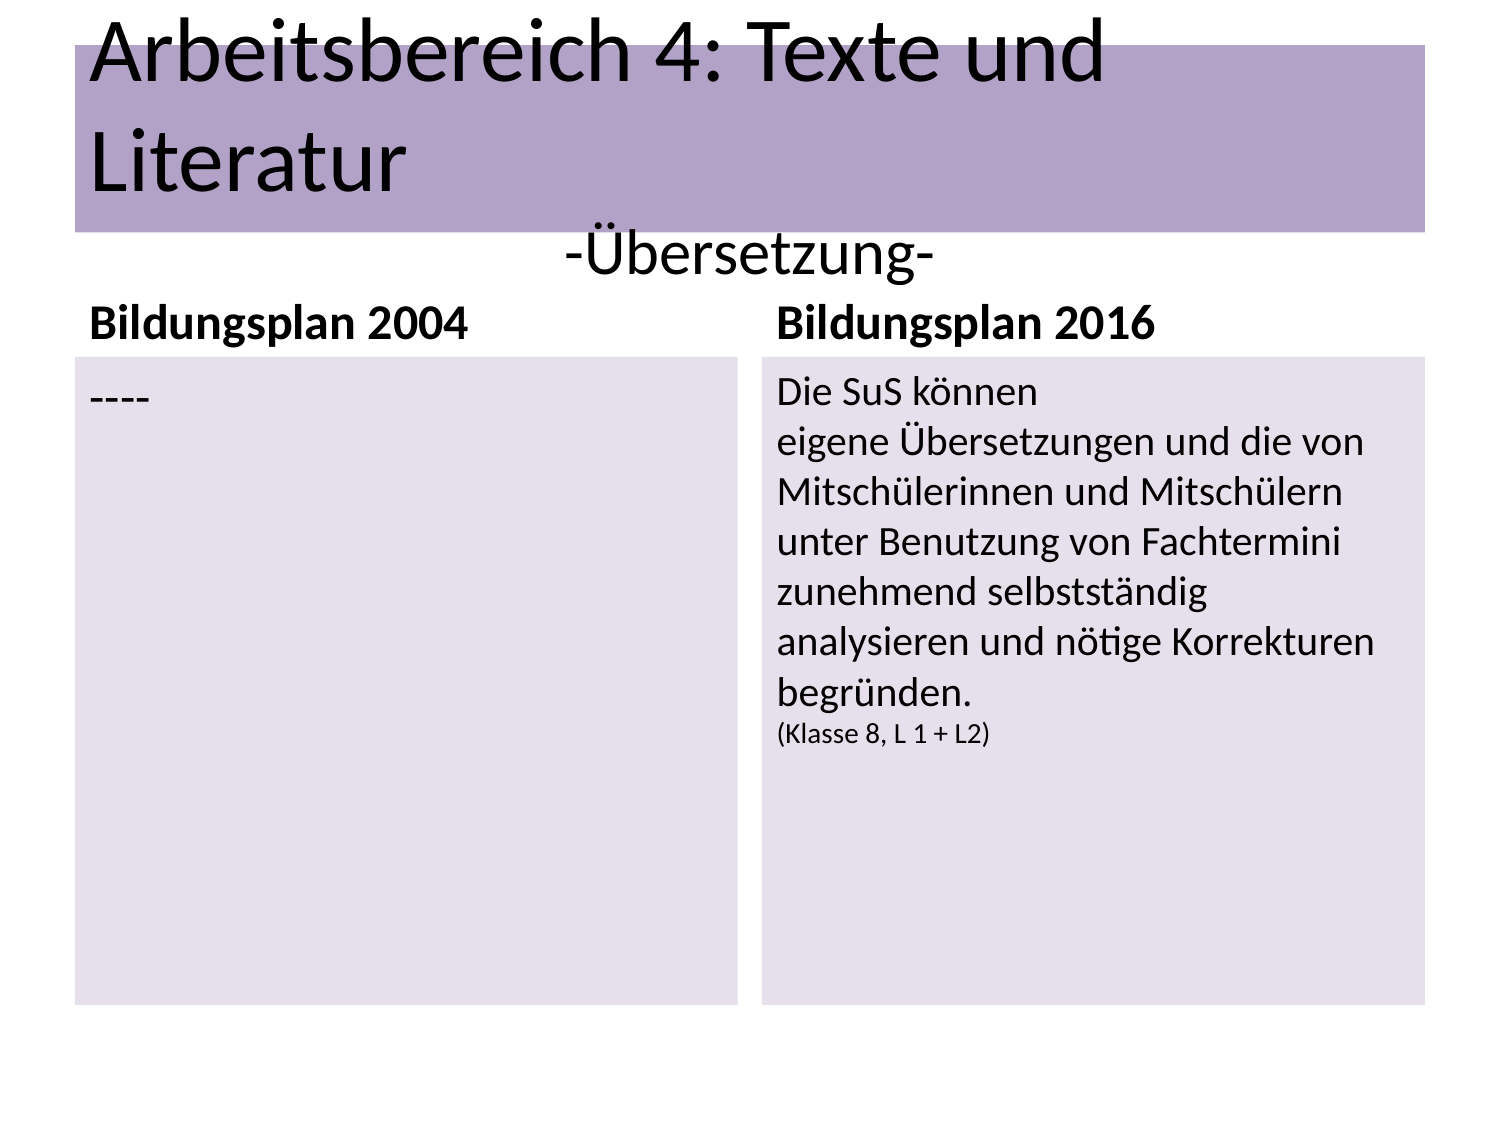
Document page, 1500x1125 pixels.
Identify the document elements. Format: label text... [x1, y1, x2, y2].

text_box ---- [74, 356, 738, 1005]
text_box Arbeitsbereich 4: Texte und Literatur -Übersetzung- [75, 45, 1425, 233]
text_box Bildungsplan 2016 [761, 251, 1425, 356]
text_box Die SuS können eigene Übersetzungen und die von Mitschülerinnen und Mitschülern unter Benutzung von Fachtermini zunehmend selbstständig analysieren und nötige Korrekturen begründen. (Klasse 8, L 1 + L2) [761, 356, 1425, 1005]
text_box Bildungsplan 2004 [74, 251, 738, 356]
